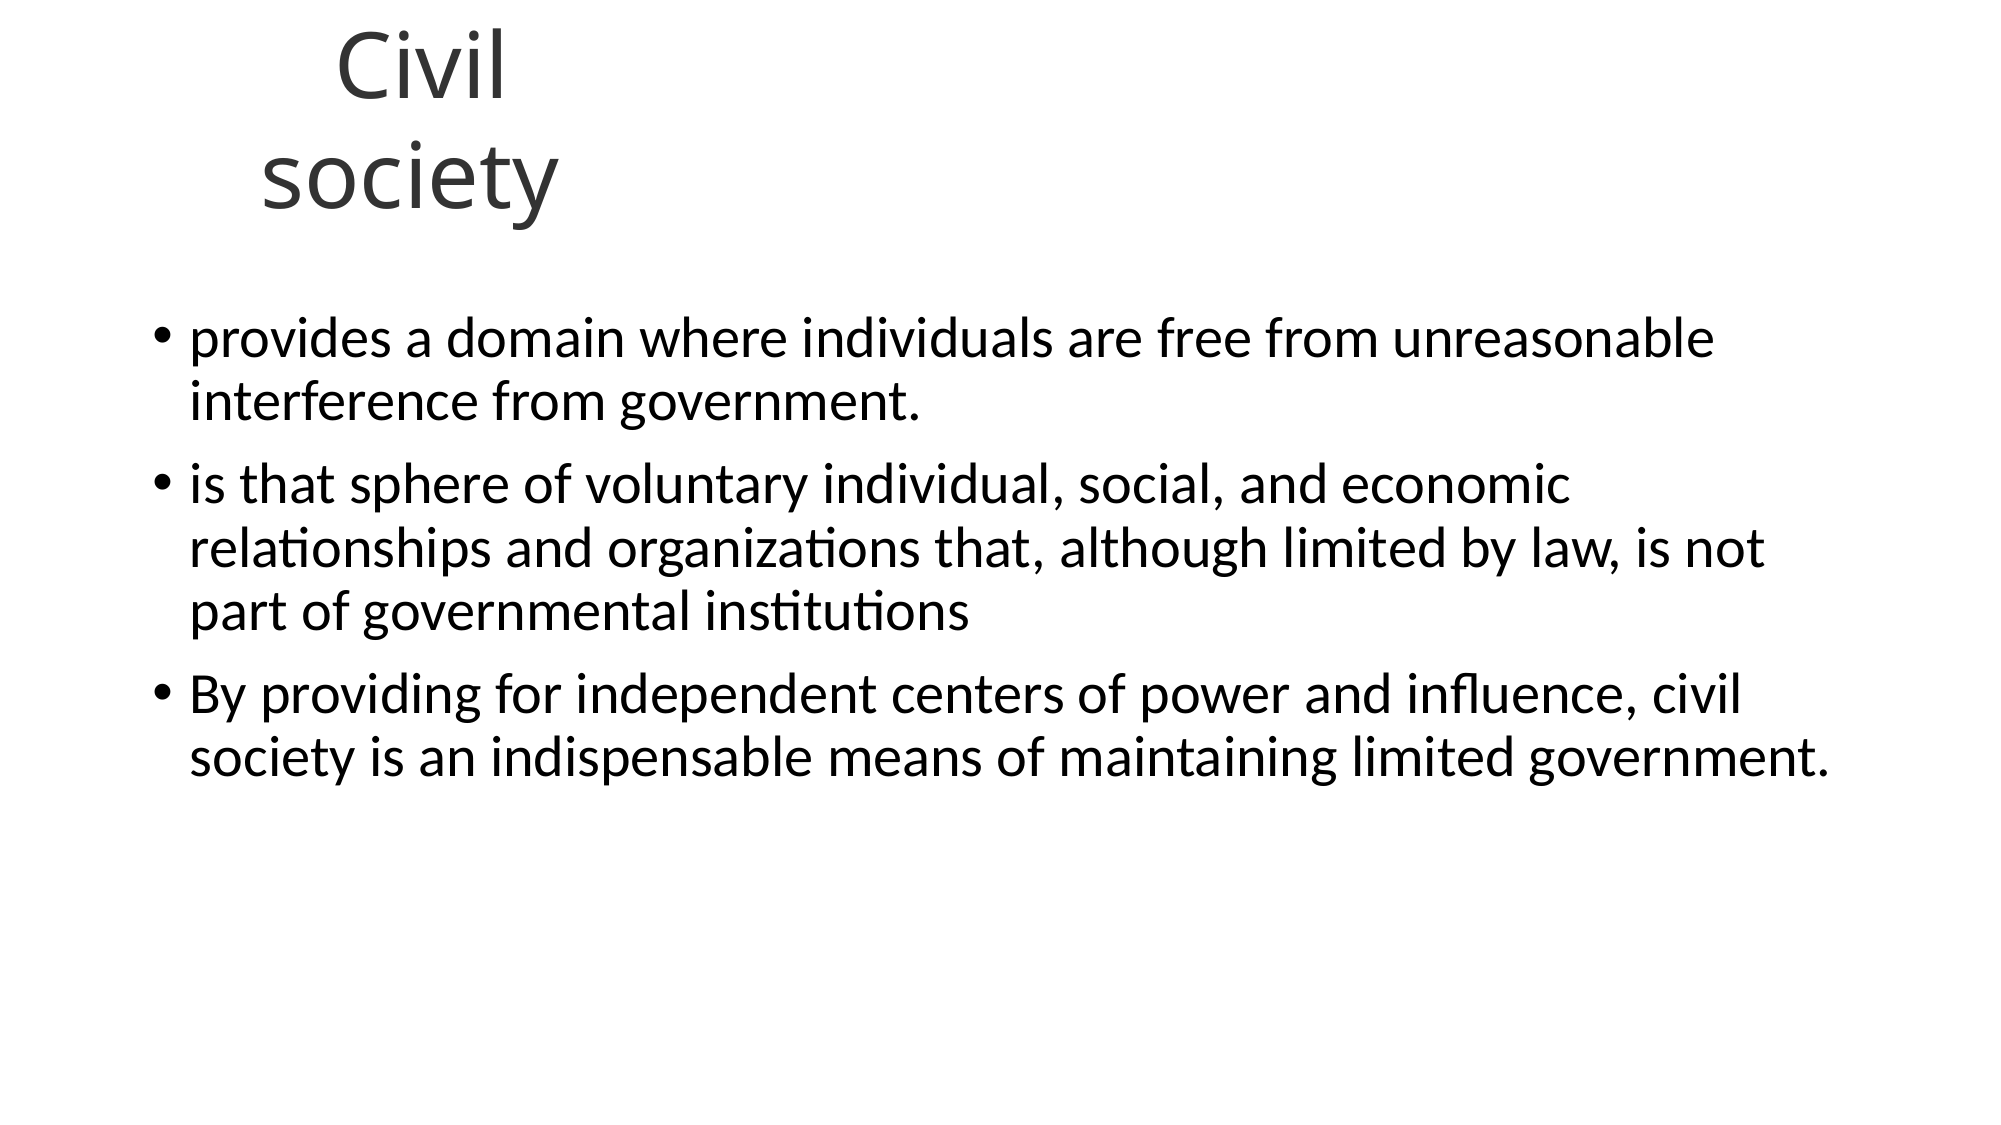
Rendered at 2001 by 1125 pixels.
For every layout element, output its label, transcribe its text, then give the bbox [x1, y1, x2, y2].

list provides a domain where individuals are free from unreasonable interference from government. is that sphere of voluntary individual, social, and economic relationships and organizations that, although limited by law, is not part of governmental institutions By providing for independent centers of power and influence, civil society is an indispensable means of maintaining limited government. [137, 299, 1863, 1014]
title Civil society [179, 0, 665, 280]
